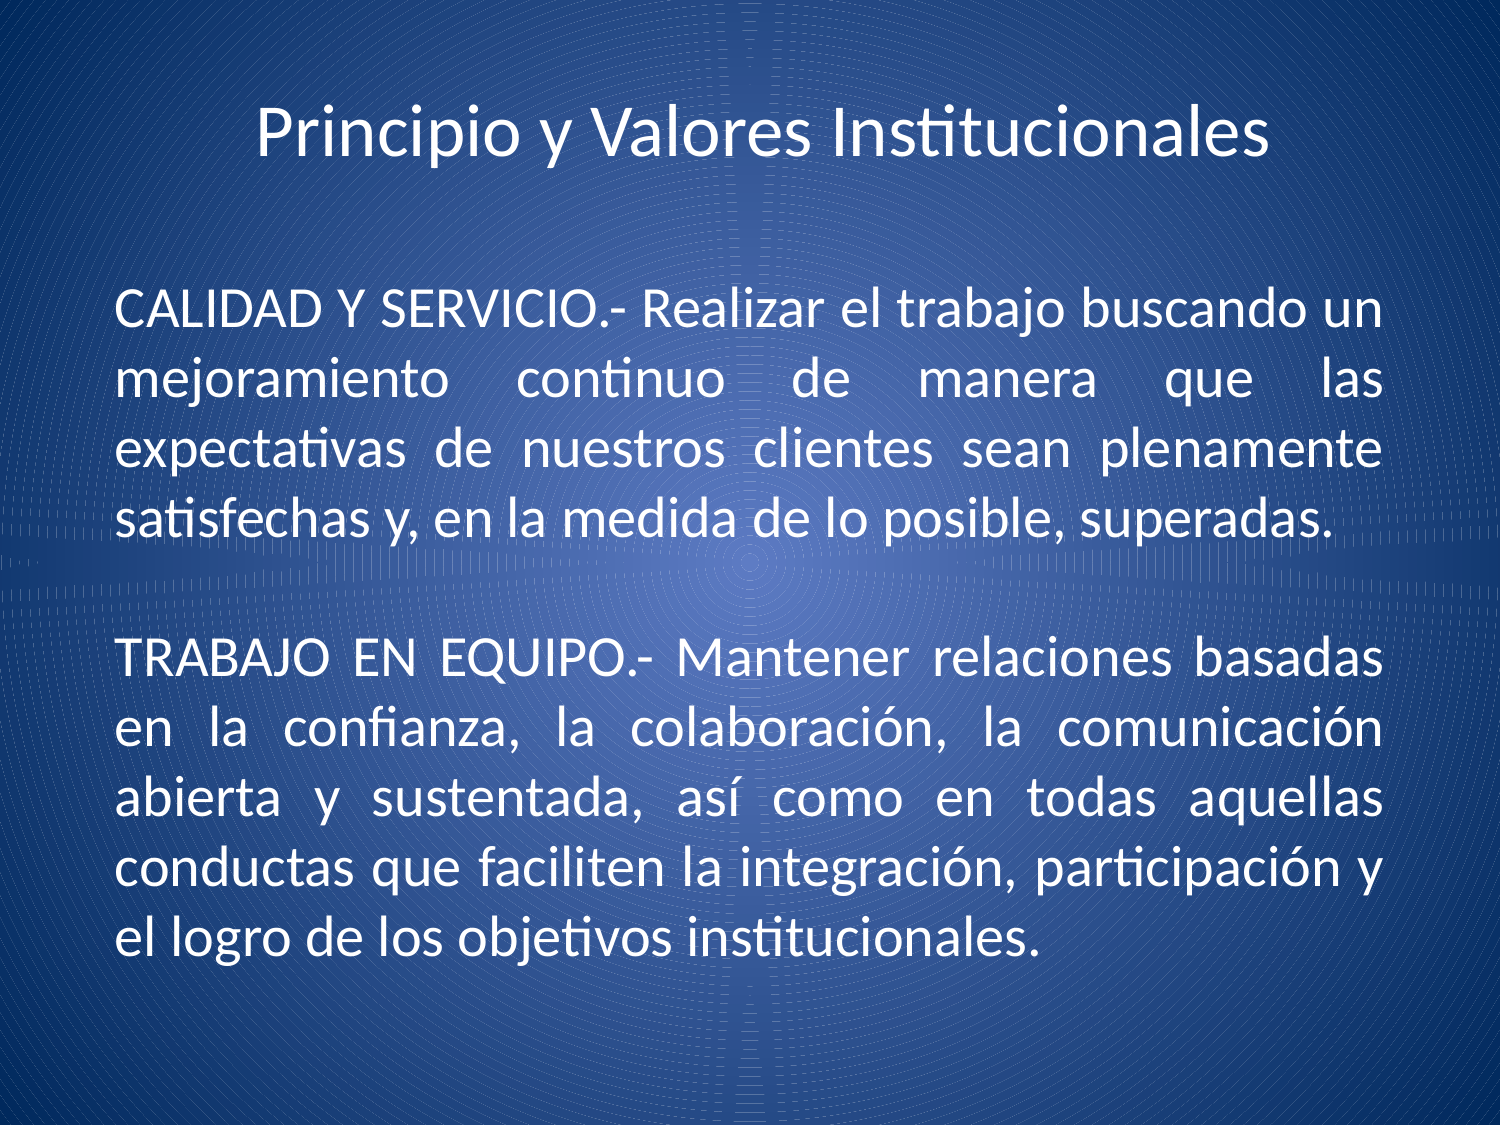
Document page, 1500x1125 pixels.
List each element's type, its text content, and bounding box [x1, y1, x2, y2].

title Principio y Valores Institucionales [88, 67, 1439, 185]
text_box CALIDAD Y SERVICIO.- Realizar el trabajo buscando un mejoramiento continuo de manera que las expectativas de nuestros clientes sean plenamente satisfechas y, en la medida de lo posible, superadas. TRABAJO EN EQUIPO.- Mantener relaciones basadas en la confianza, la colaboración, la comunicación abierta y sustentada, así como en todas aquellas conductas que faciliten la integración, participación y el logro de los objetivos institucionales. [100, 191, 1400, 1046]
